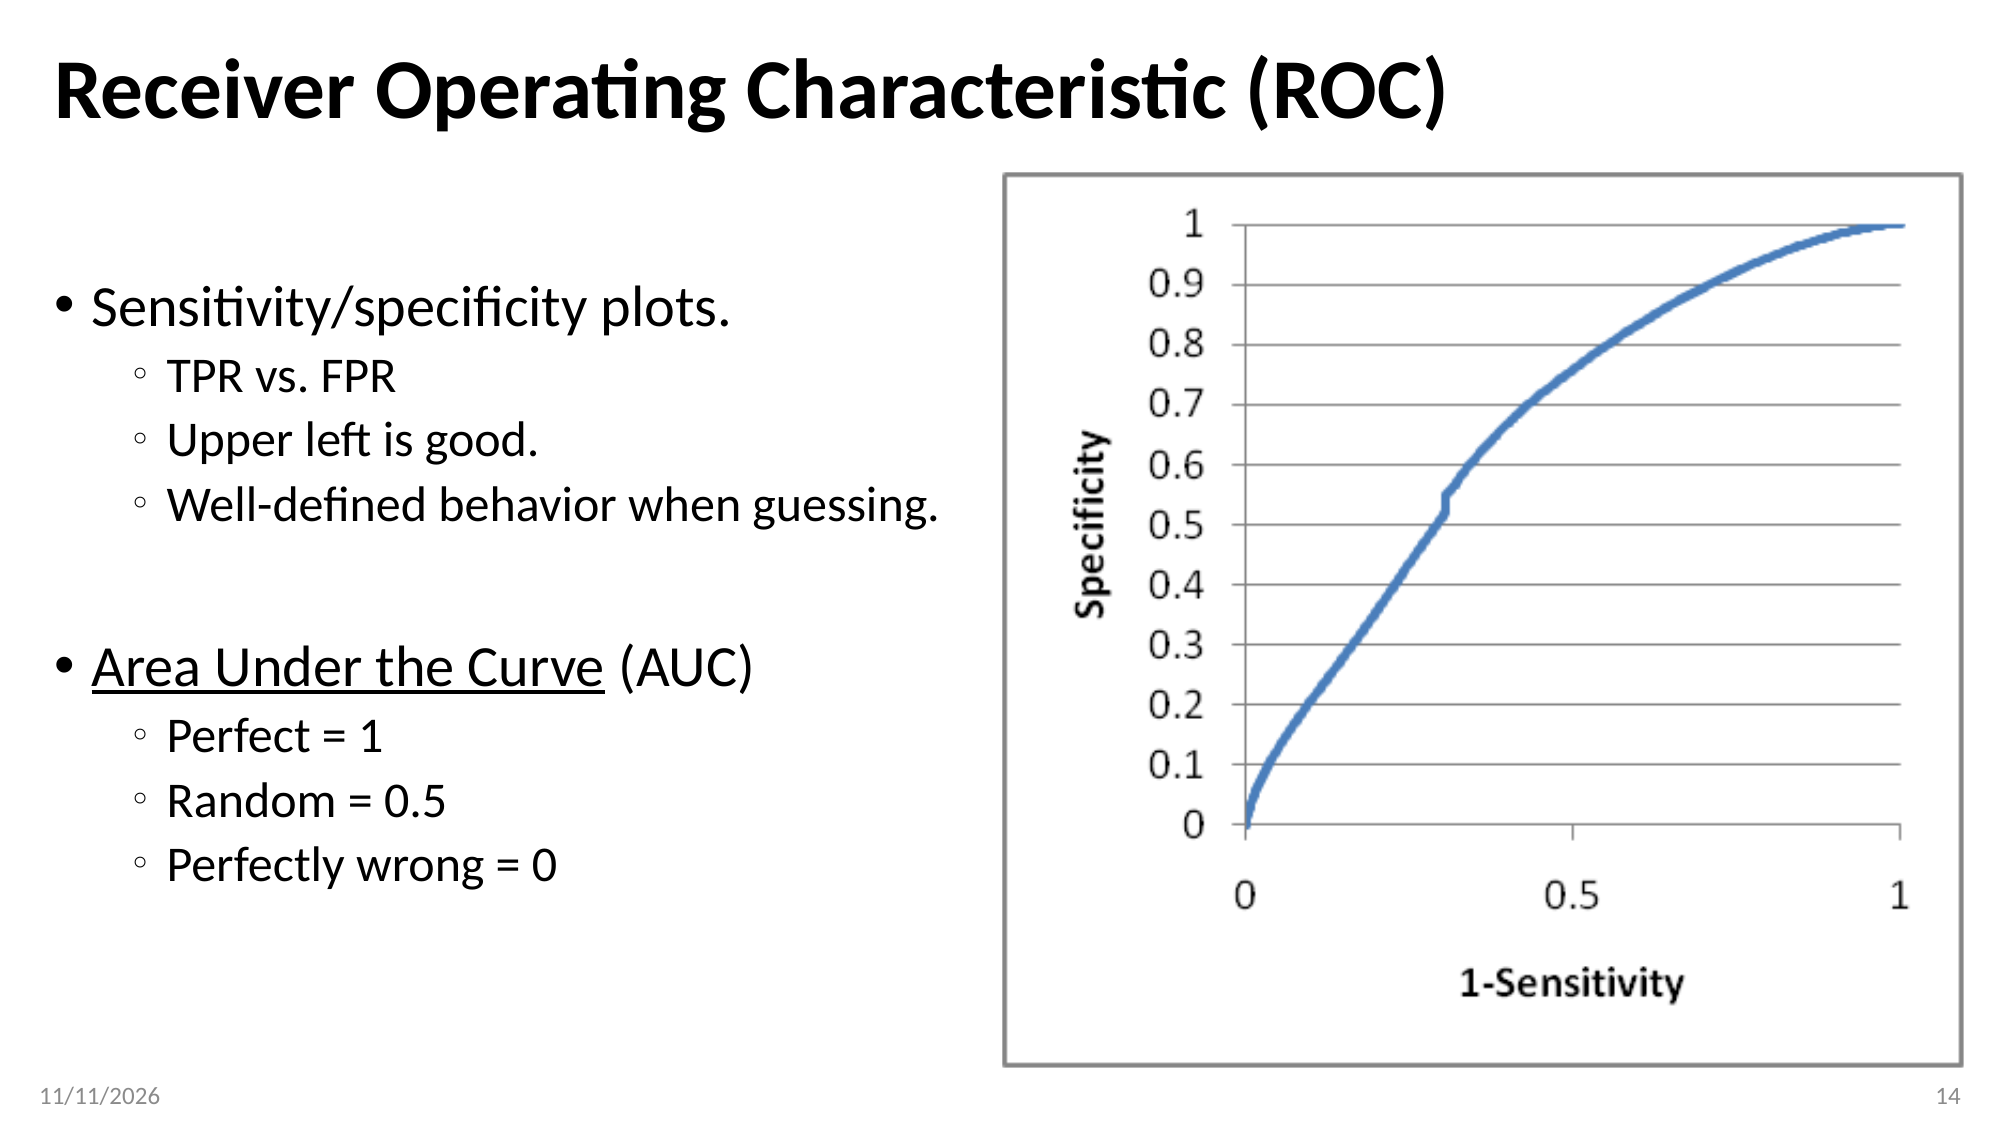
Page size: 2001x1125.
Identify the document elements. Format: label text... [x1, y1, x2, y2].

slide_number 14 [1510, 1072, 1961, 1125]
list Sensitivity/specificity plots. TPR vs. FPR Upper left is good. Well-defined behavior when guessing. Area Under the Curve (AUC) Perfect = 1 Random = 0.5 Perfectly wrong = 0 [39, 177, 999, 1065]
picture [999, 169, 1968, 1072]
title Receiver Operating Characteristic (ROC) [39, 37, 1961, 145]
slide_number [39, 1064, 490, 1125]
